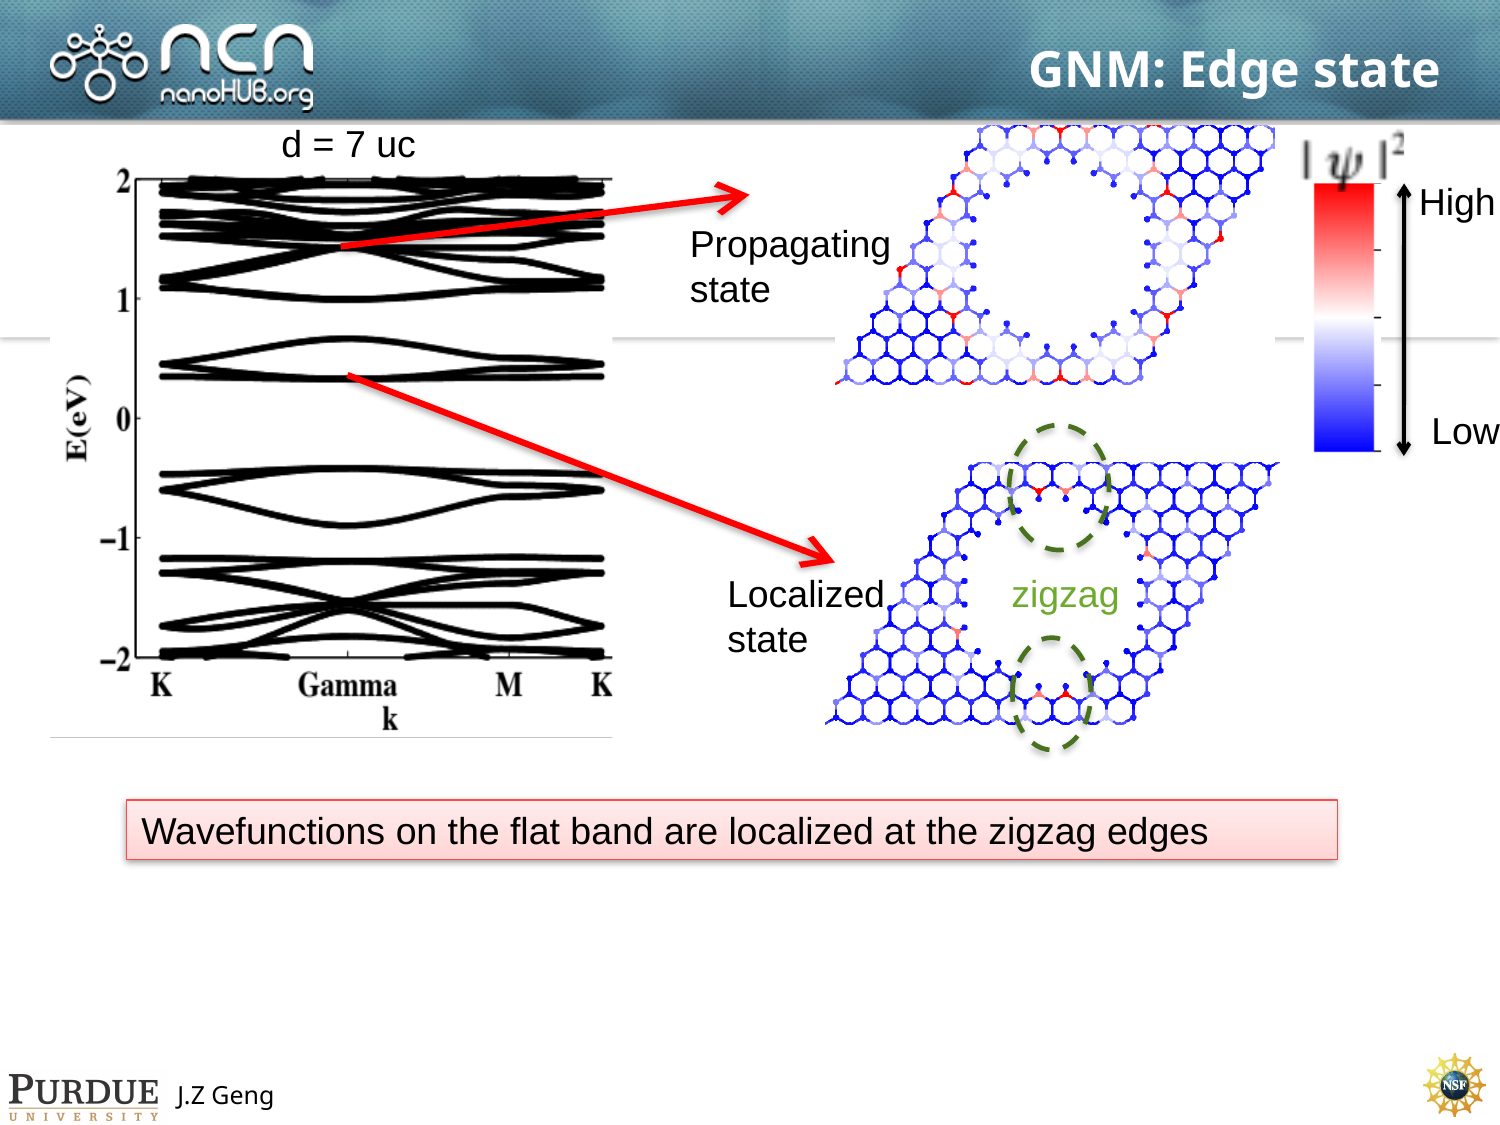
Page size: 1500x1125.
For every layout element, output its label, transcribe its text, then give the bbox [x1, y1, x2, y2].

picture [0, 1069, 168, 1125]
title GNM: Edge state [49, 24, 1457, 111]
picture [0, 0, 1500, 124]
text_box Wavefunctions on the flat band are localized at the zigzag edges [126, 799, 1338, 860]
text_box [996, 424, 1172, 751]
text_box d = 7 uc [266, 112, 475, 160]
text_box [340, 124, 1276, 385]
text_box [347, 124, 1500, 726]
picture [49, 162, 613, 738]
picture [1423, 1053, 1486, 1117]
